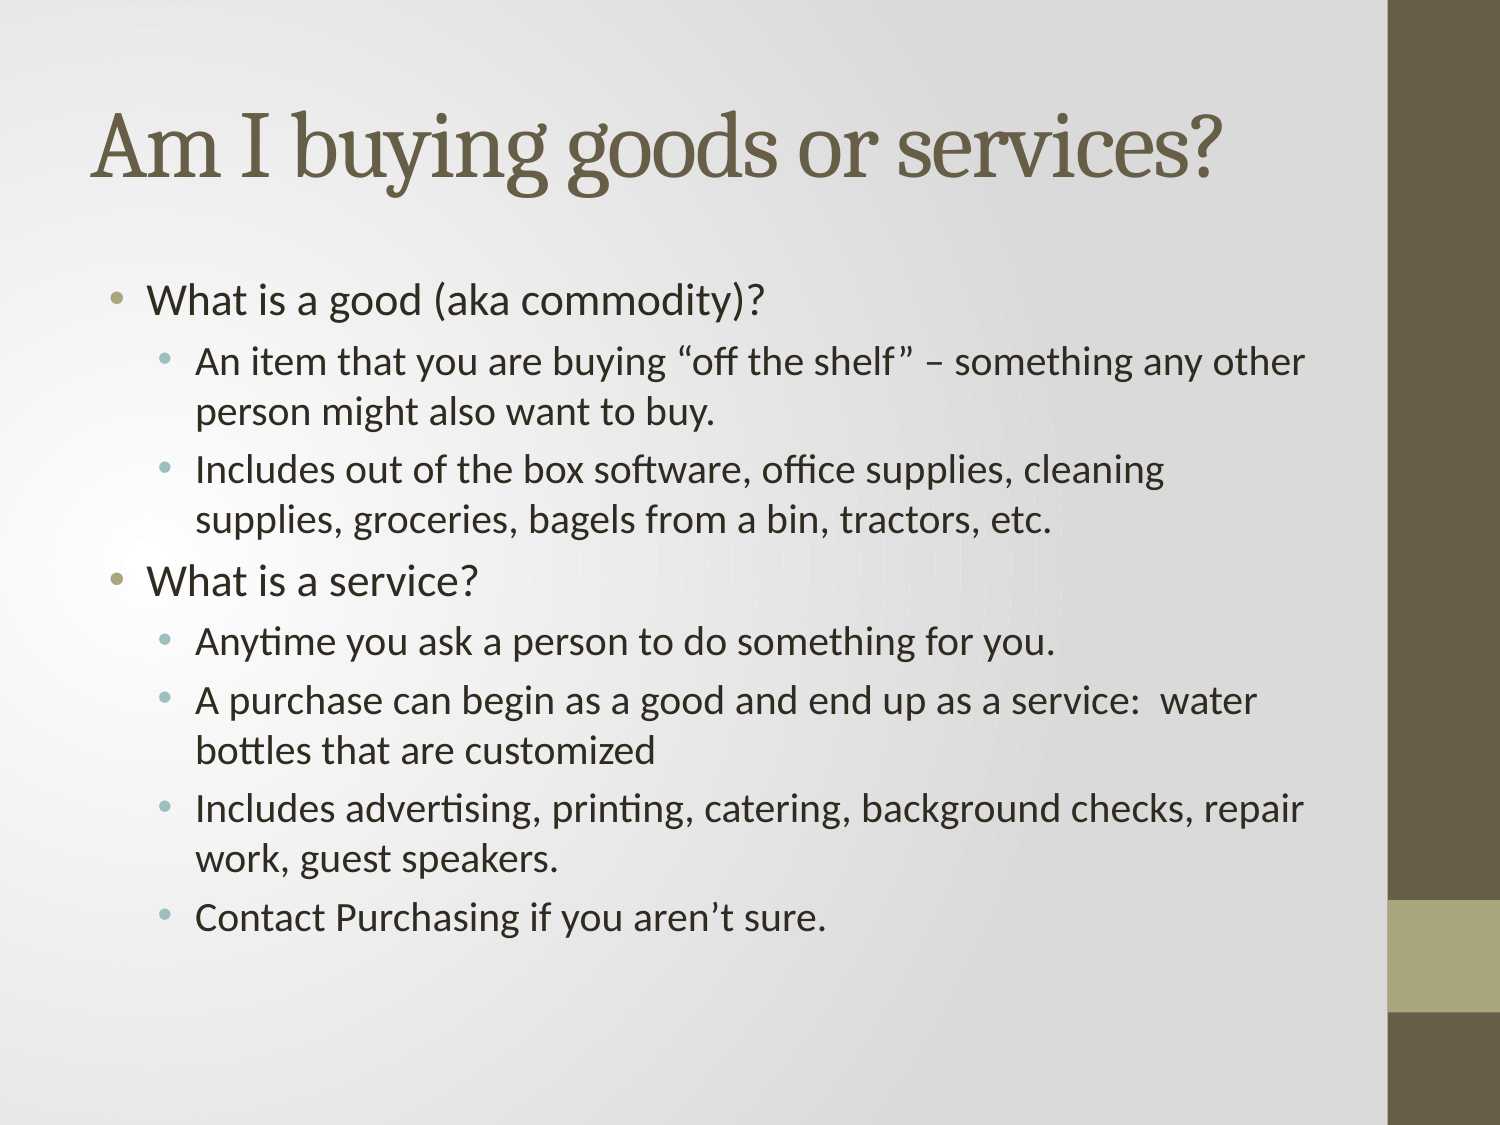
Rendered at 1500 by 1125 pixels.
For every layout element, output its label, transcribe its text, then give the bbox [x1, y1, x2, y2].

title Am I buying goods or services? [75, 45, 1325, 233]
list What is a good (aka commodity)? An item that you are buying “off the shelf” – something any other person might also want to buy. Includes out of the box software, office supplies, cleaning supplies, groceries, bagels from a bin, tractors, etc. What is a service? Anytime you ask a person to do something for you. A purchase can begin as a good and end up as a service: water bottles that are customized Includes advertising, printing, catering, background checks, repair work, guest speakers. Contact Purchasing if you aren’t sure. [75, 262, 1325, 1050]
